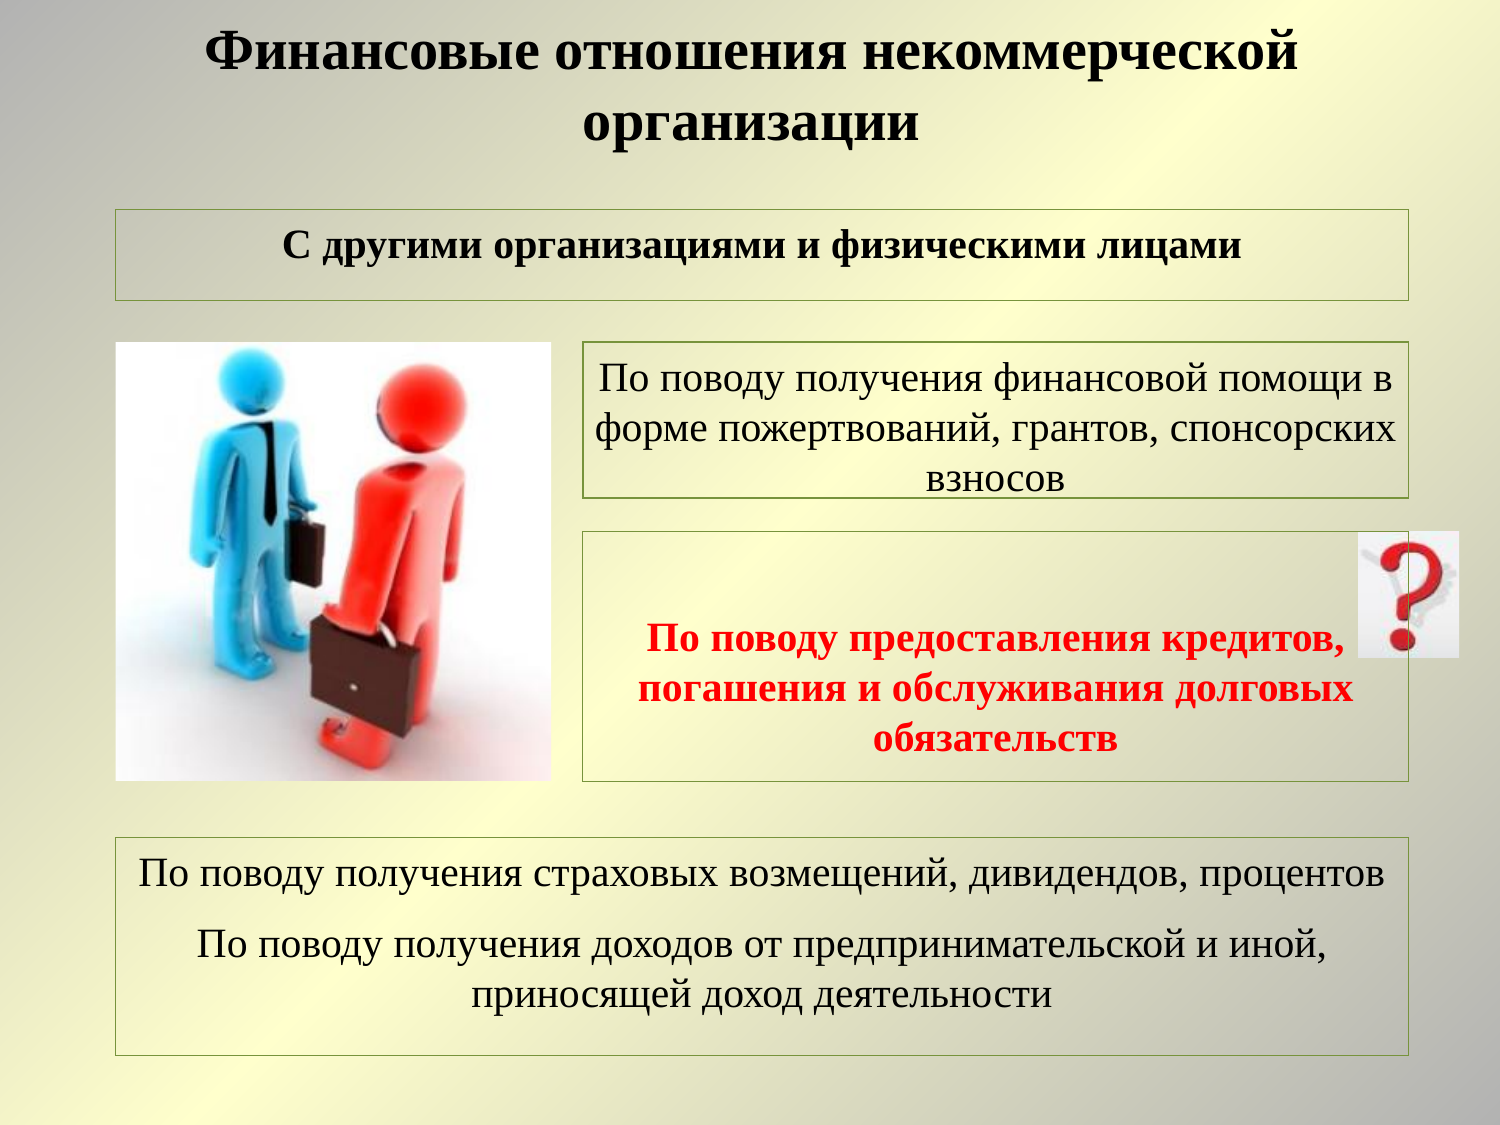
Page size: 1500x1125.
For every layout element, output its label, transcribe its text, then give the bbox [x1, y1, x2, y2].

text_box С другими организациями и физическими лицами [115, 209, 1409, 301]
text_box По поводу получения финансовой помощи в форме пожертвований, грантов, спонсорских взносов [582, 342, 1409, 498]
picture [1357, 531, 1460, 659]
picture [115, 341, 552, 783]
text_box По поводу предоставления кредитов, погашения и обслуживания долговых обязательств [582, 531, 1409, 782]
title Финансовые отношения некоммерческой организации [76, 46, 1428, 118]
text_box По поводу получения страховых возмещений, дивидендов, процентов По поводу получения доходов от предпринимательской и иной, приносящей доход деятельности [115, 837, 1409, 1056]
